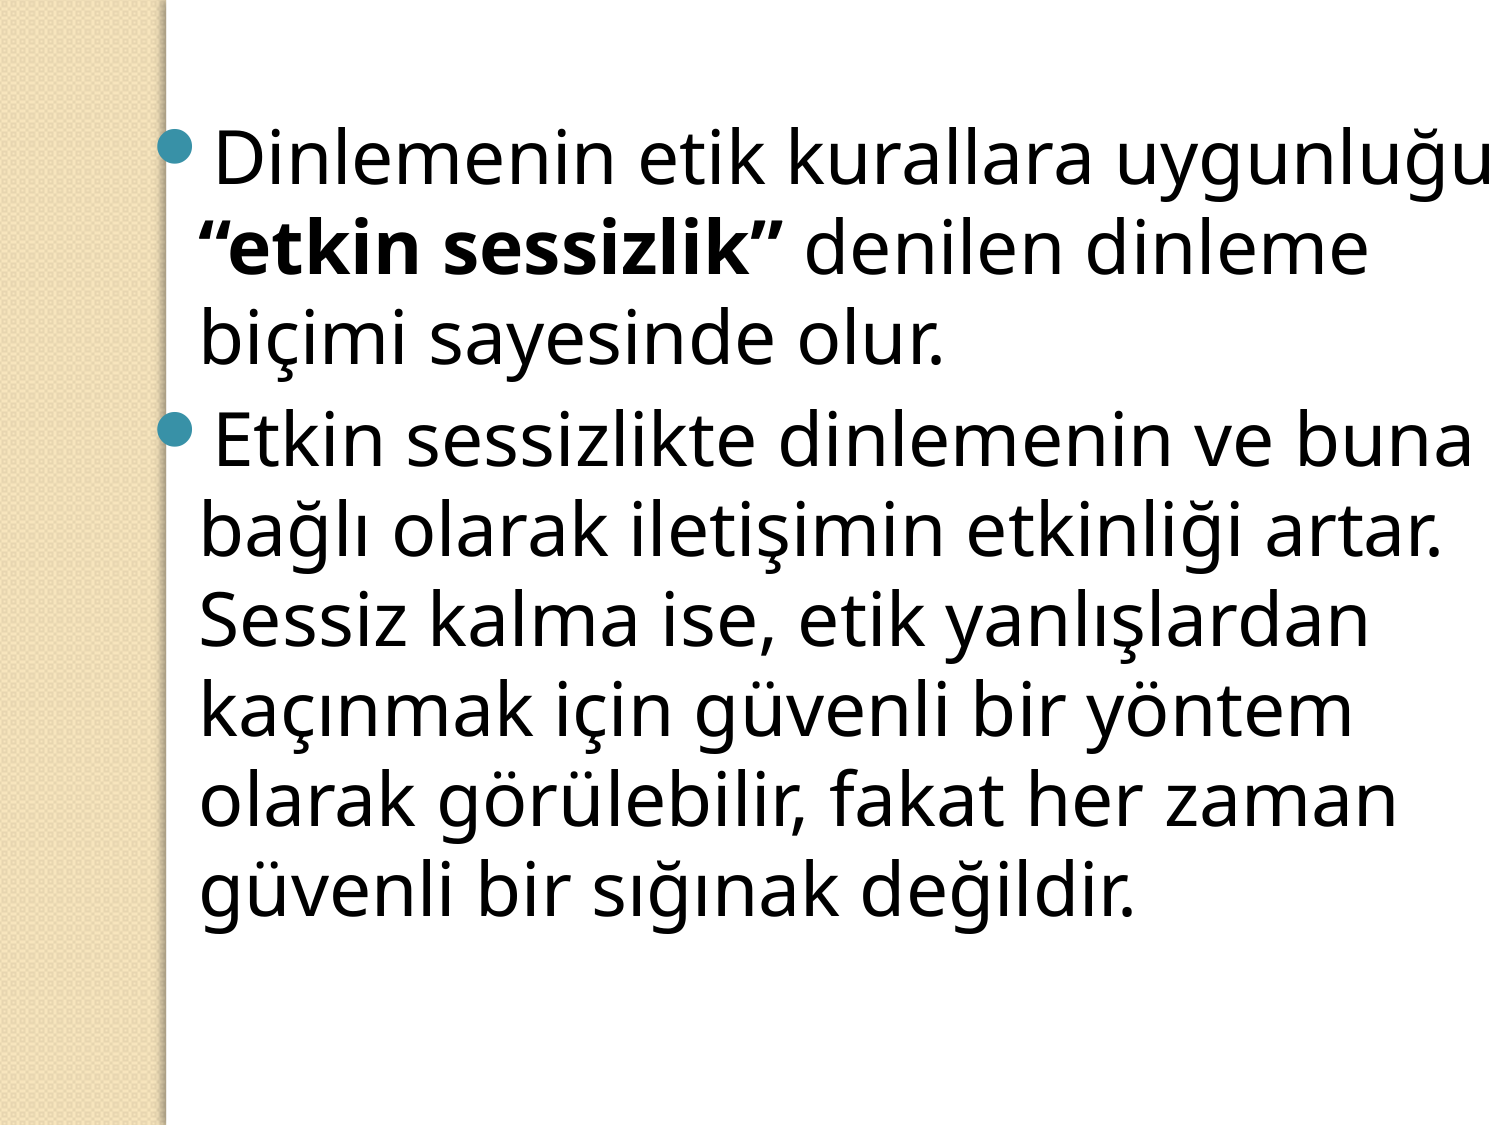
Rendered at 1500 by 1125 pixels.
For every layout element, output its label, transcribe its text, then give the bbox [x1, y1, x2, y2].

list Dinlemenin etik kurallara uygunluğu “etkin sessizlik” denilen dinleme biçimi sayesinde olur. Etkin sessizlikte dinlemenin ve buna bağlı olarak iletişimin etkinliği artar. Sessiz kalma ise, etik yanlışlardan kaçınmak için güvenli bir yöntem olarak görülebilir, fakat her zaman güvenli bir sığınak değildir. [123, 101, 1500, 1025]
